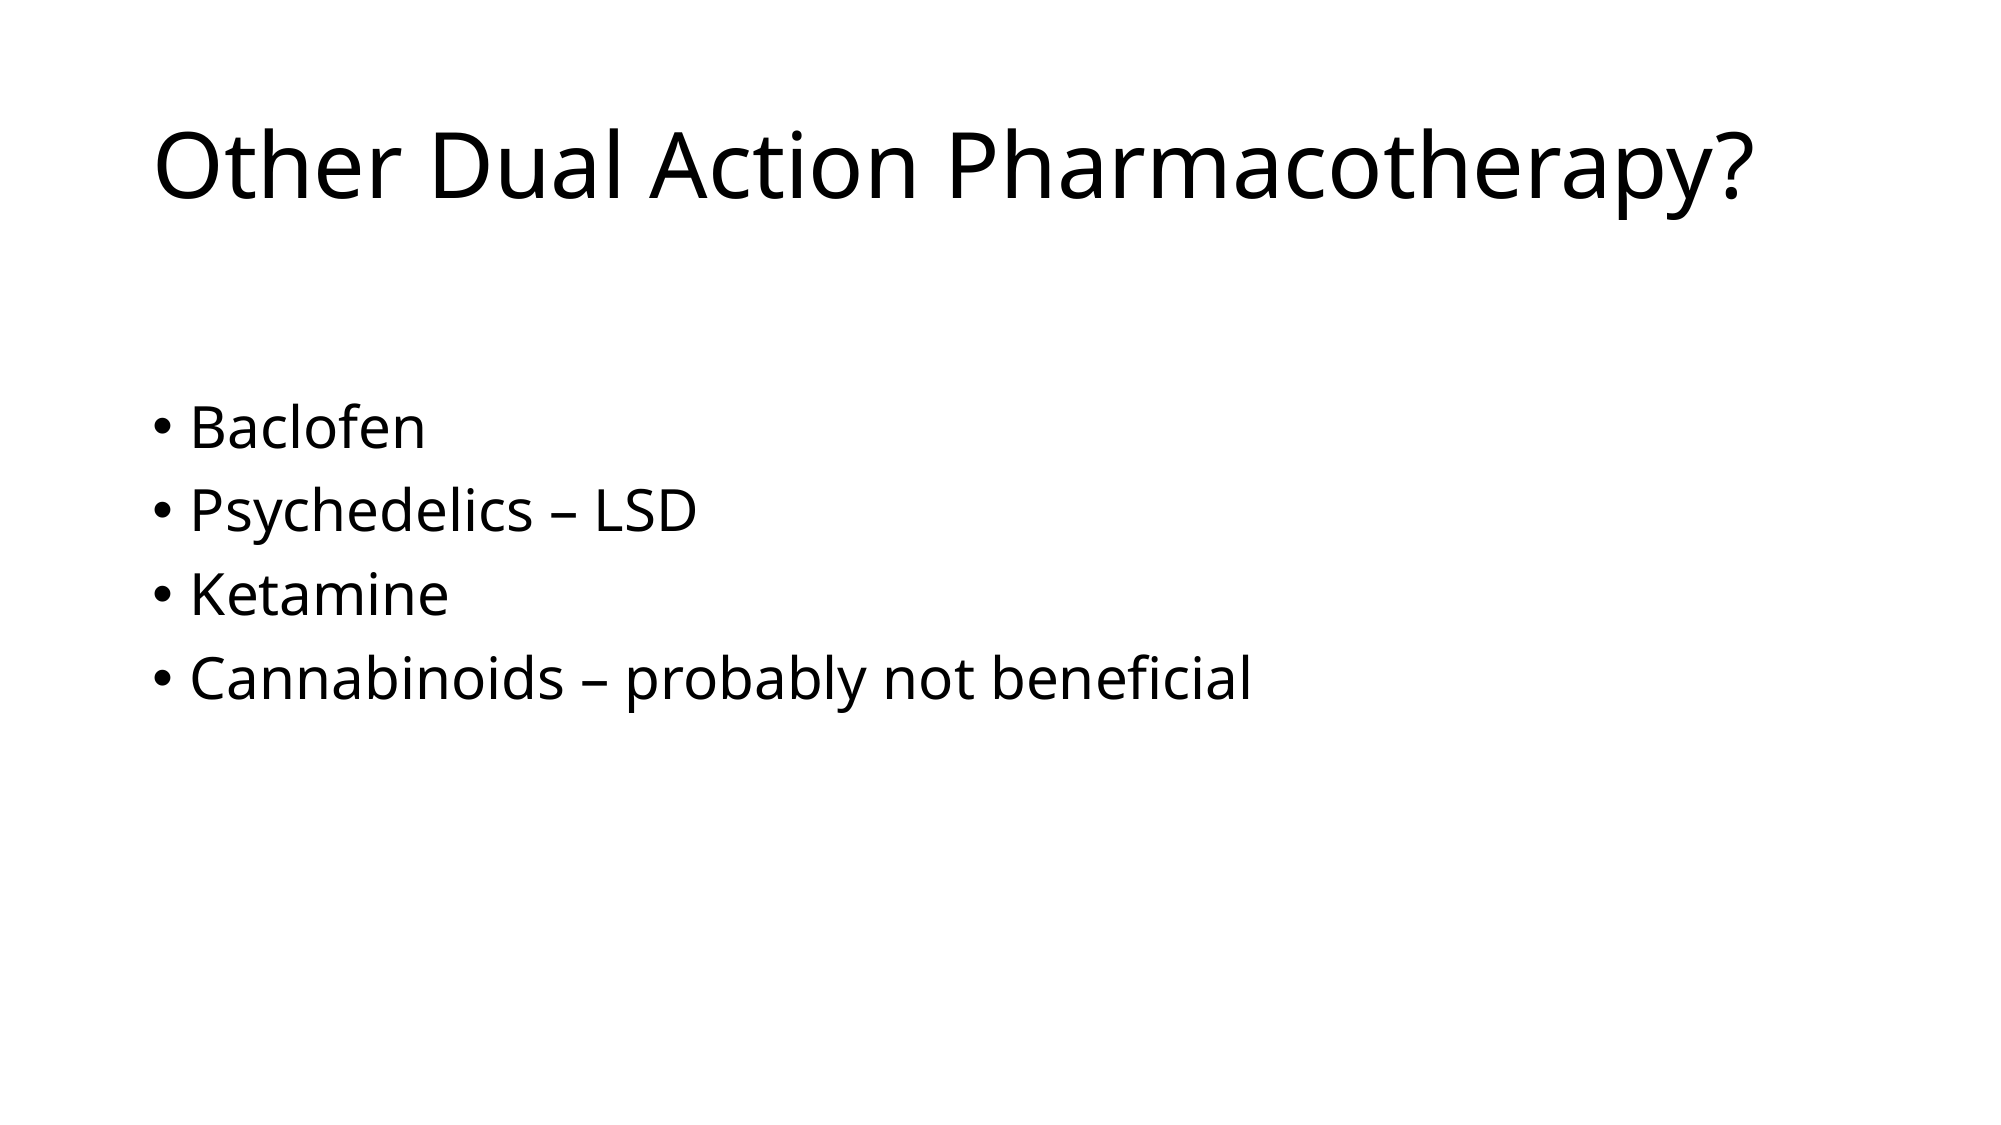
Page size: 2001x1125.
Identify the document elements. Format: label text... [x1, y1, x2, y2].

list Baclofen Psychedelics – LSD Ketamine Cannabinoids – probably not beneficial [137, 299, 1863, 1014]
title Other Dual Action Pharmacotherapy? [137, 59, 1863, 278]
